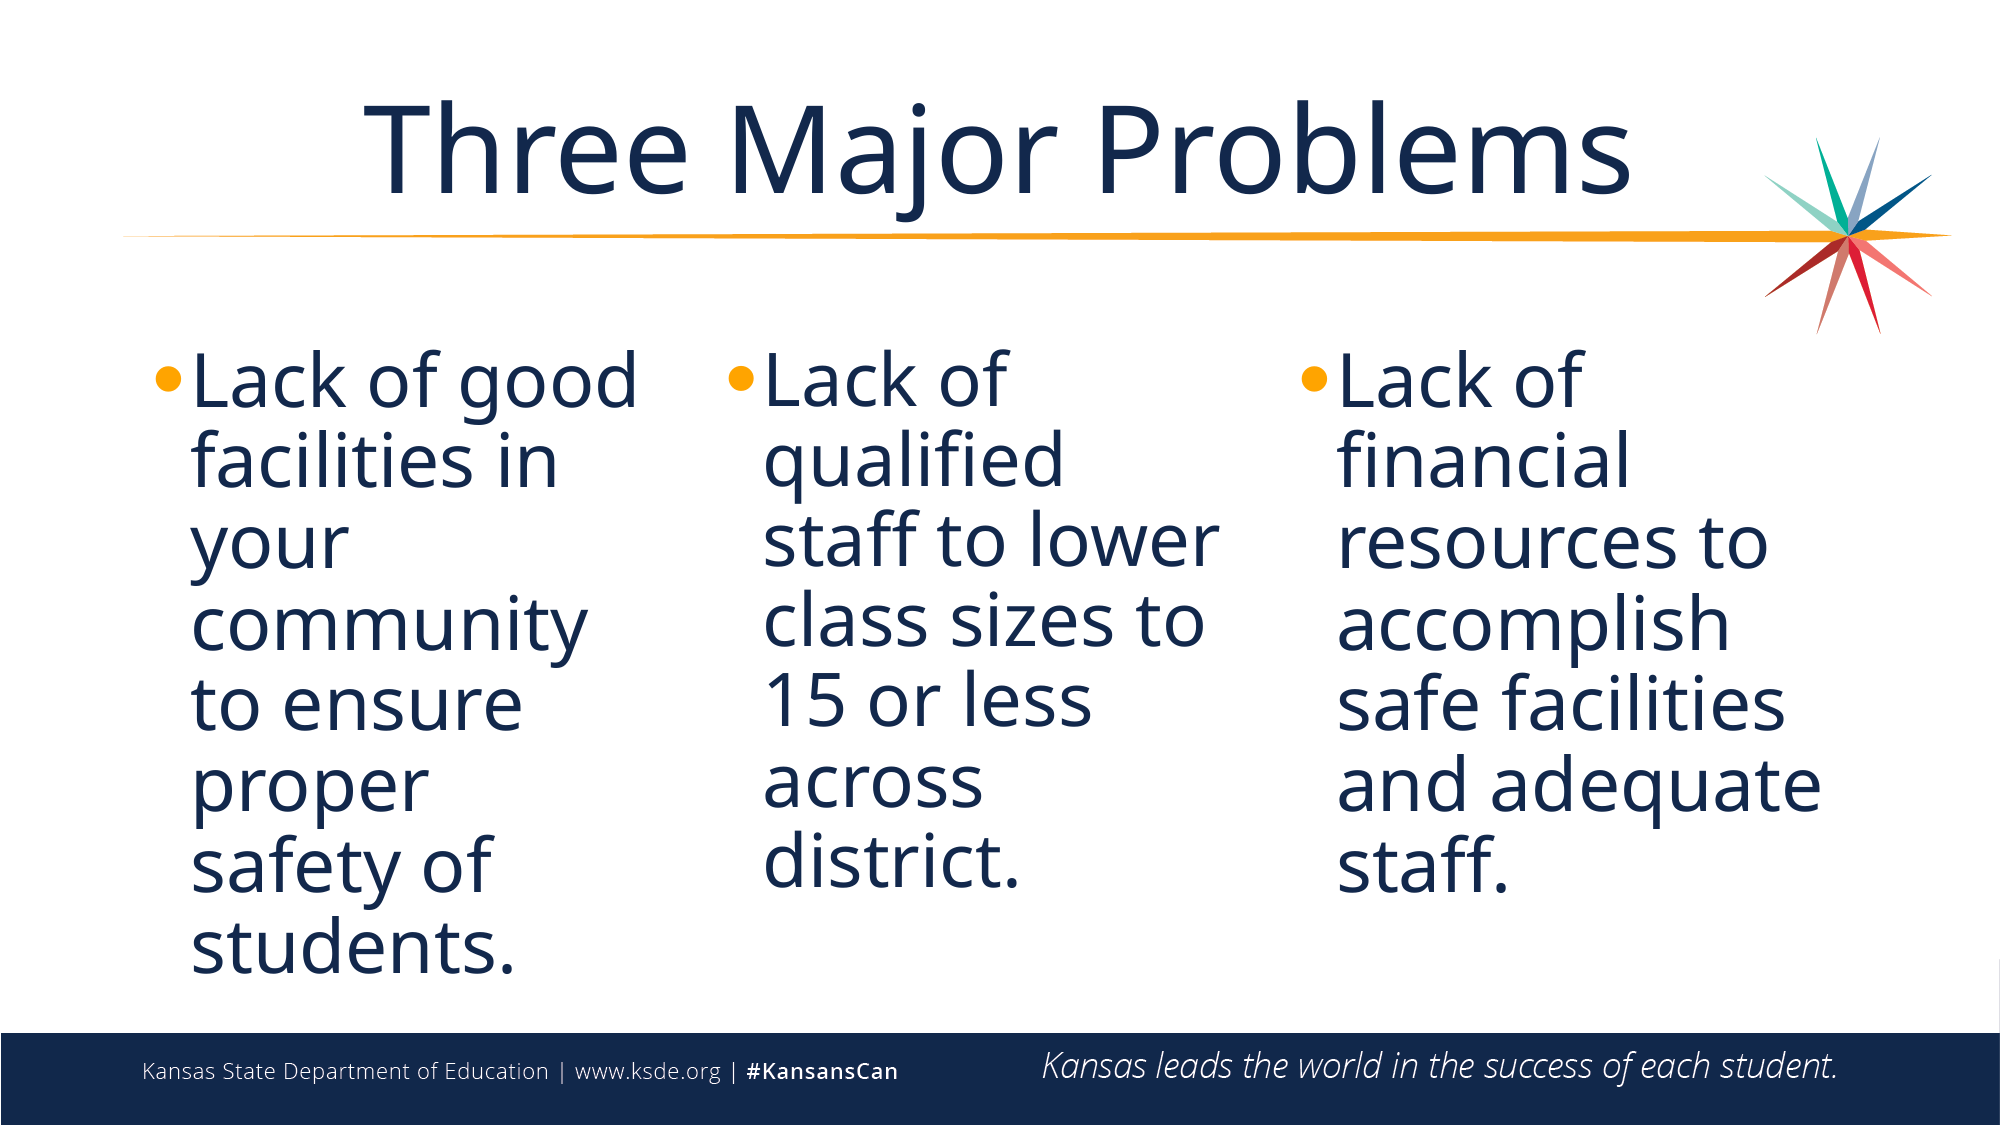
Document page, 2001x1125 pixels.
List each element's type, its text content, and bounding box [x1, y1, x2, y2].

list Lack of qualified staff to lower class sizes to 15 or less across district. [710, 334, 1243, 912]
title Three Major Problems [137, 59, 1863, 249]
text_box Lack of financial resources to accomplish safe facilities and adequate staff. [1283, 334, 1863, 912]
picture [0, 0, 2000, 1125]
list Lack of good facilities in your community to ensure proper safety of students. [137, 334, 670, 1012]
